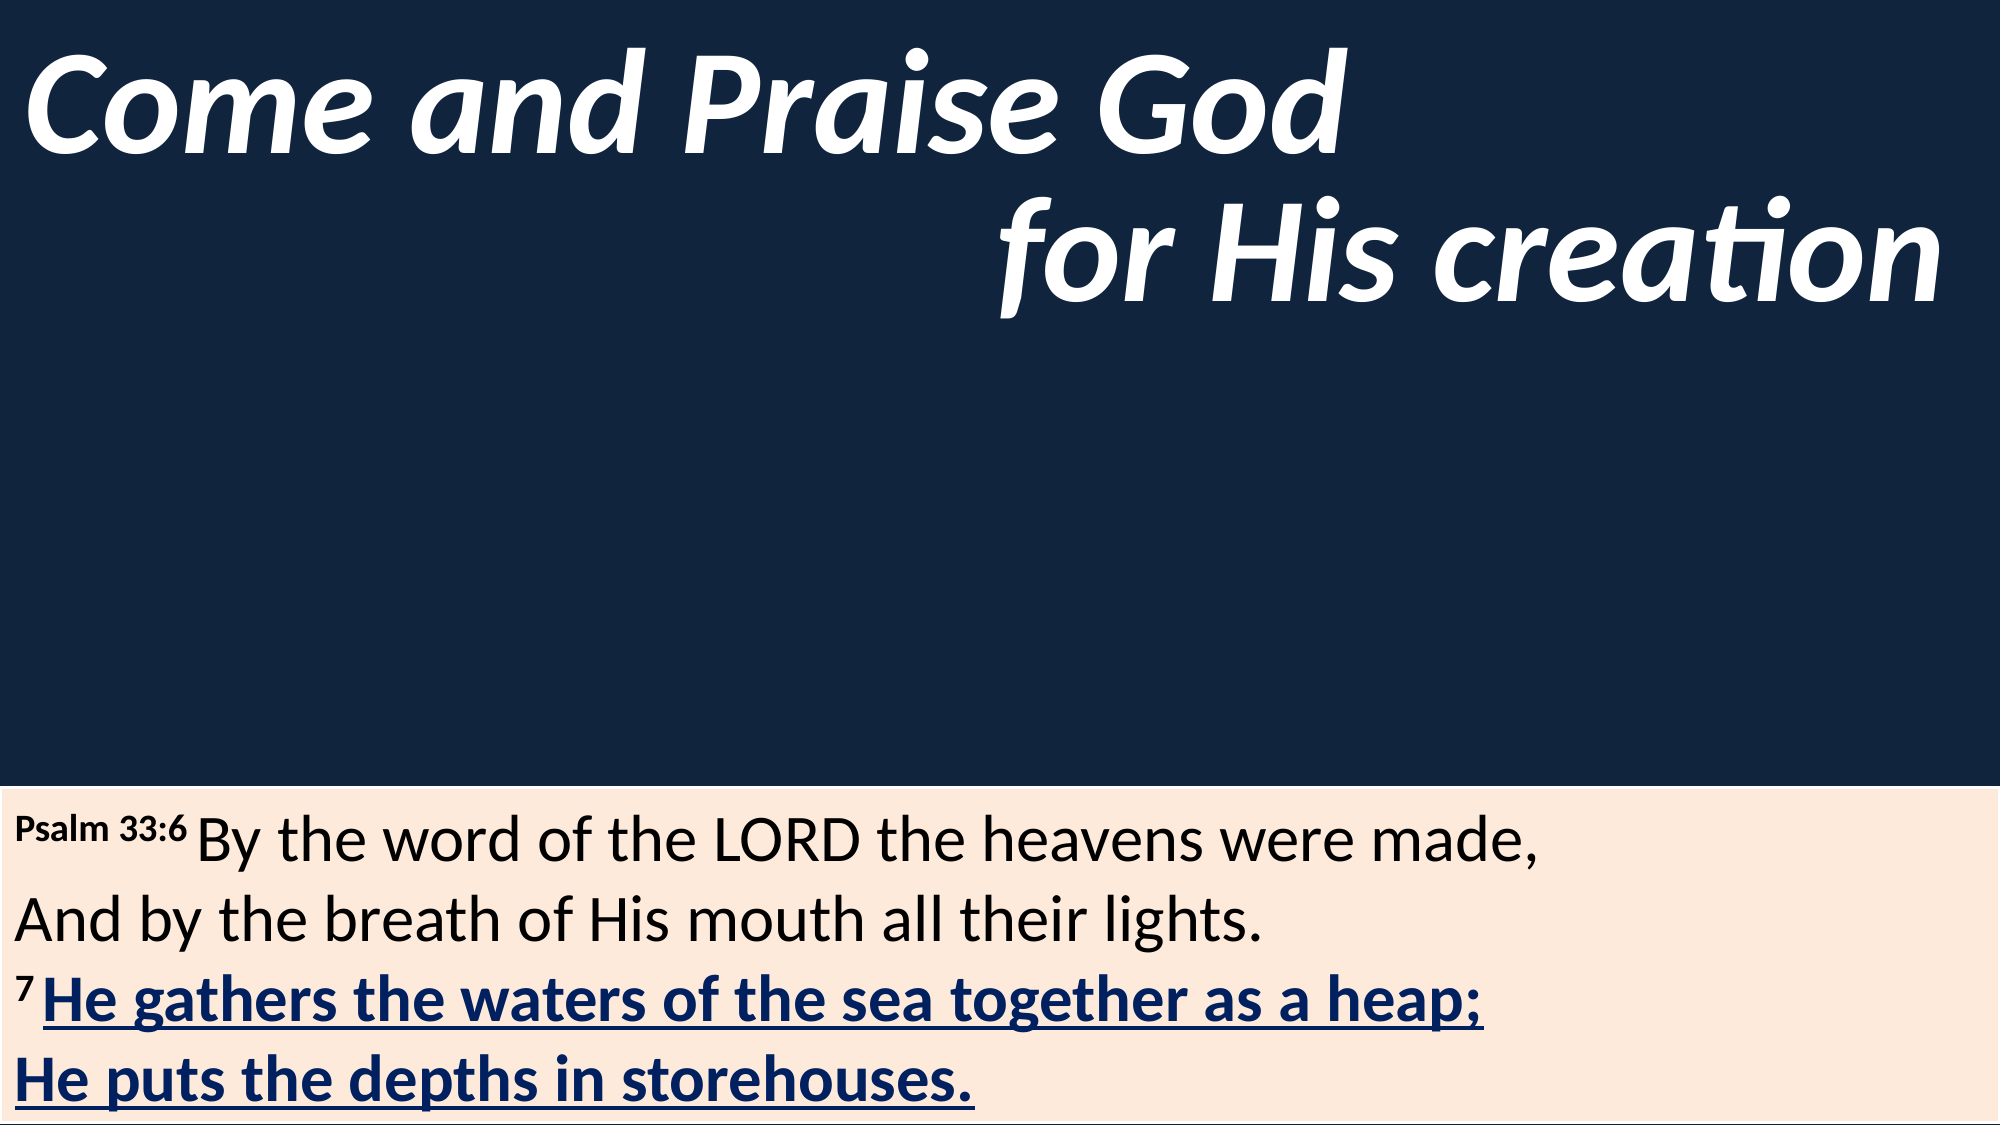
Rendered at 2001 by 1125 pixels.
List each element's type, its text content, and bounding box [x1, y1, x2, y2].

text_box Psalm 33:6 By the word of the Lord the heavens were made, And by the breath of His mouth all their lights. 7 He gathers the waters of the sea together as a heap; He puts the depths in storehouses. [0, 785, 2000, 1125]
text_box for His creation [972, 171, 1990, 310]
text_box Come and Praise God [0, 0, 1375, 188]
